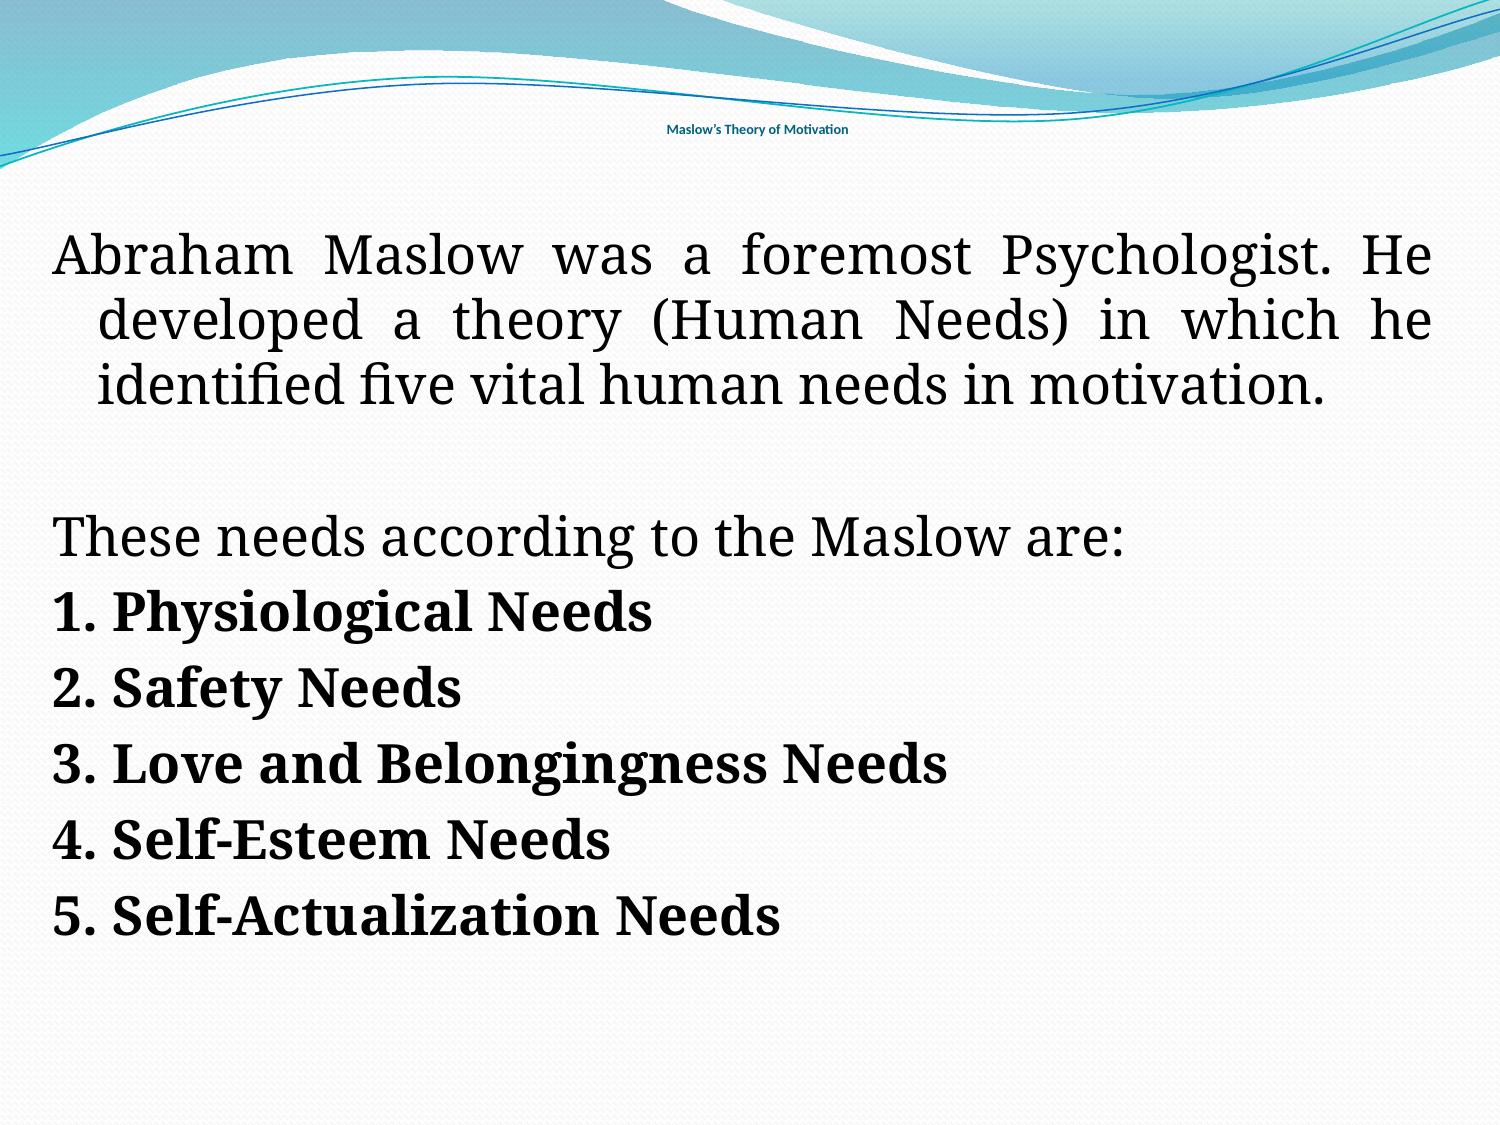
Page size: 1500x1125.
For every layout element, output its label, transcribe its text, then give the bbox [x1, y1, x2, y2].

list Abraham Maslow was a foremost Psychologist. He developed a theory (Human Needs) in which he identified five vital human needs in motivation. These needs according to the Maslow are: 1. Physiological Needs 2. Safety Needs 3. Love and Belongingness Needs 4. Self-Esteem Needs 5. Self-Actualization Needs [37, 212, 1450, 1075]
title Maslow’s Theory of Motivation [37, 24, 1475, 138]
